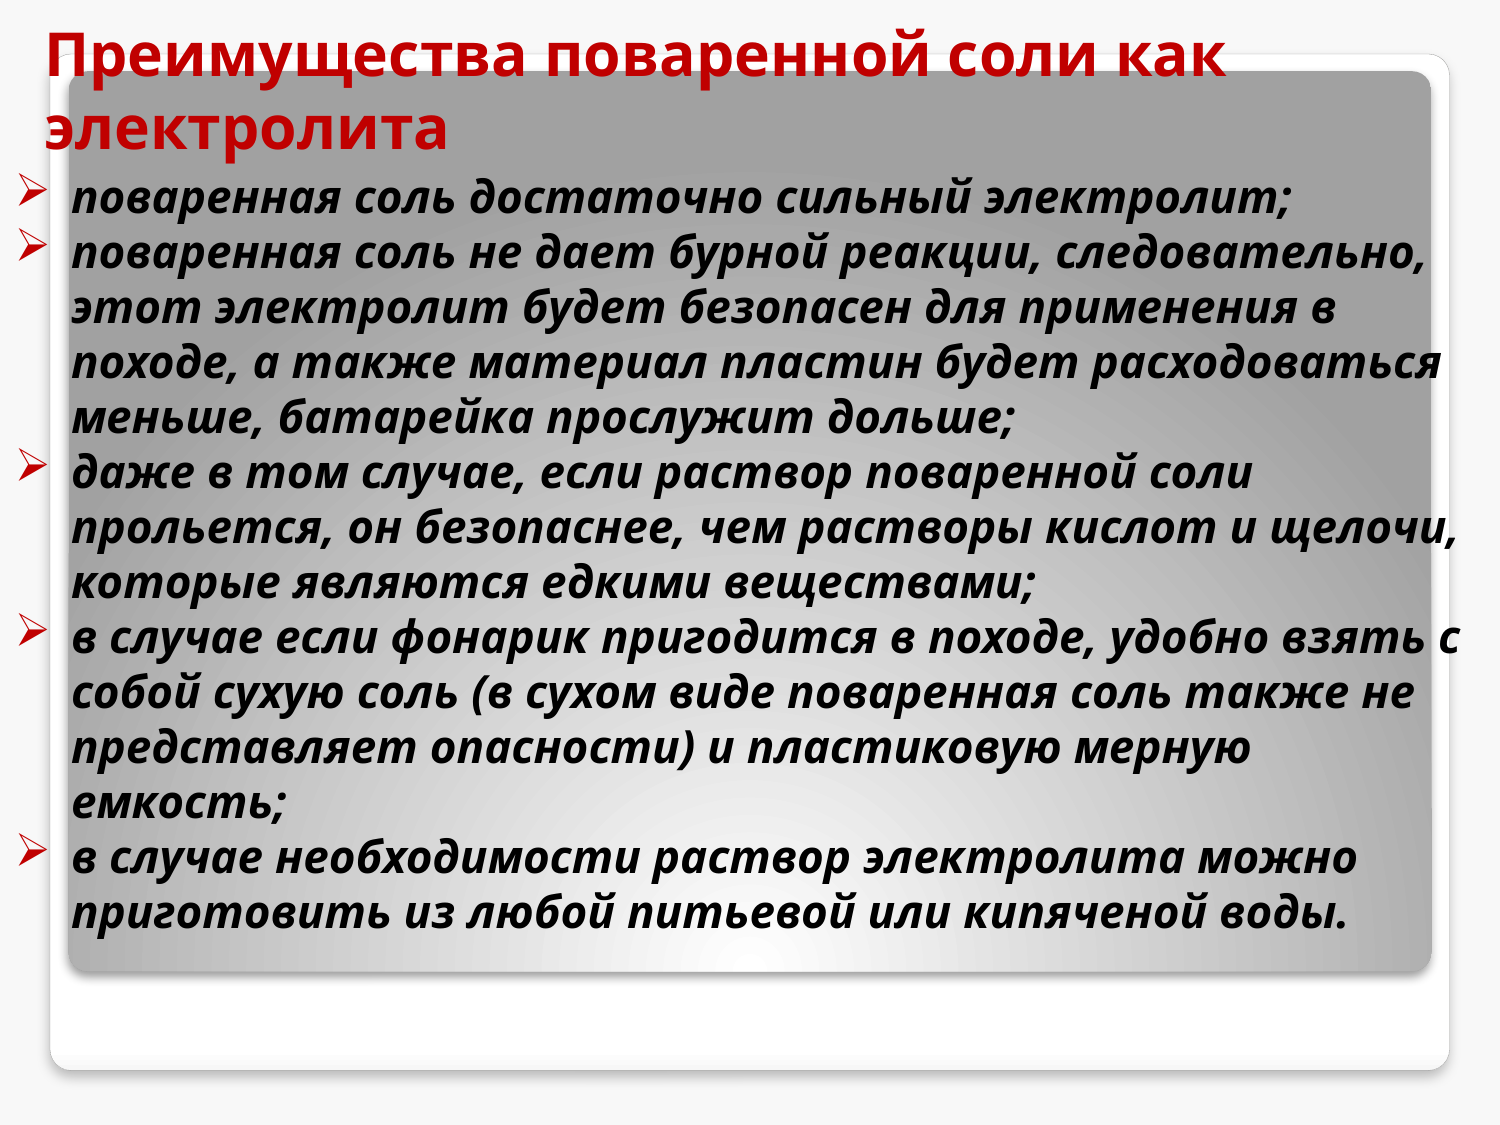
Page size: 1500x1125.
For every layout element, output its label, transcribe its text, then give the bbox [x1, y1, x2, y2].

text_box поваренная соль достаточно сильный электролит; поваренная соль не дает бурной реакции, следовательно, этот электролит будет безопасен для применения в походе, а также материал пластин будет расходоваться меньше, батарейка прослужит дольше; даже в том случае, если раствор поваренной соли прольется, он безопаснее, чем растворы кислот и щелочи, которые являются едкими веществами; в случае если фонарик пригодится в походе, удобно взять с собой сухую соль (в сухом виде поваренная соль также не представляет опасности) и пластиковую мерную емкость; в случае необходимости раствор электролита можно приготовить из любой питьевой или кипяченой воды. [0, 160, 1483, 946]
title Преимущества поваренной соли как электролита [29, 7, 1455, 160]
